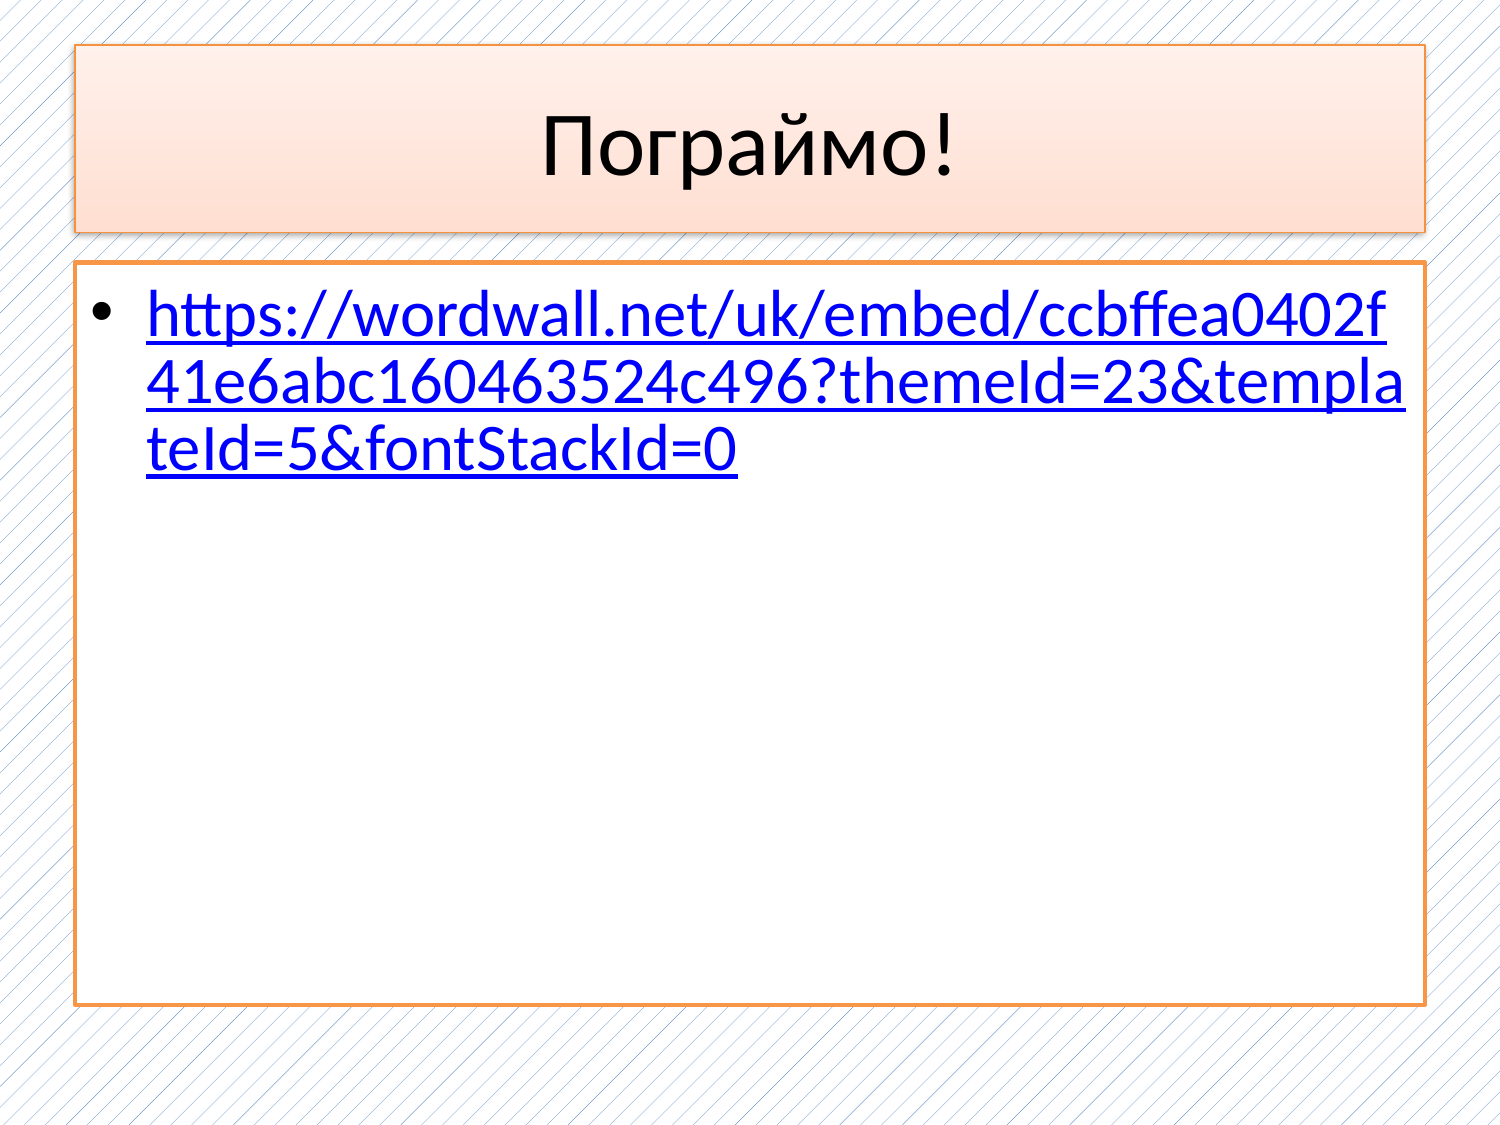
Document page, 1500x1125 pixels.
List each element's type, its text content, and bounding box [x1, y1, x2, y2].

title Пограймо! [74, 44, 1426, 233]
list https://wordwall.net/uk/embed/ccbffea0402f41e6abc160463524c496?themeId=23&templateId=5&fontStackId=0 [73, 260, 1427, 1007]
